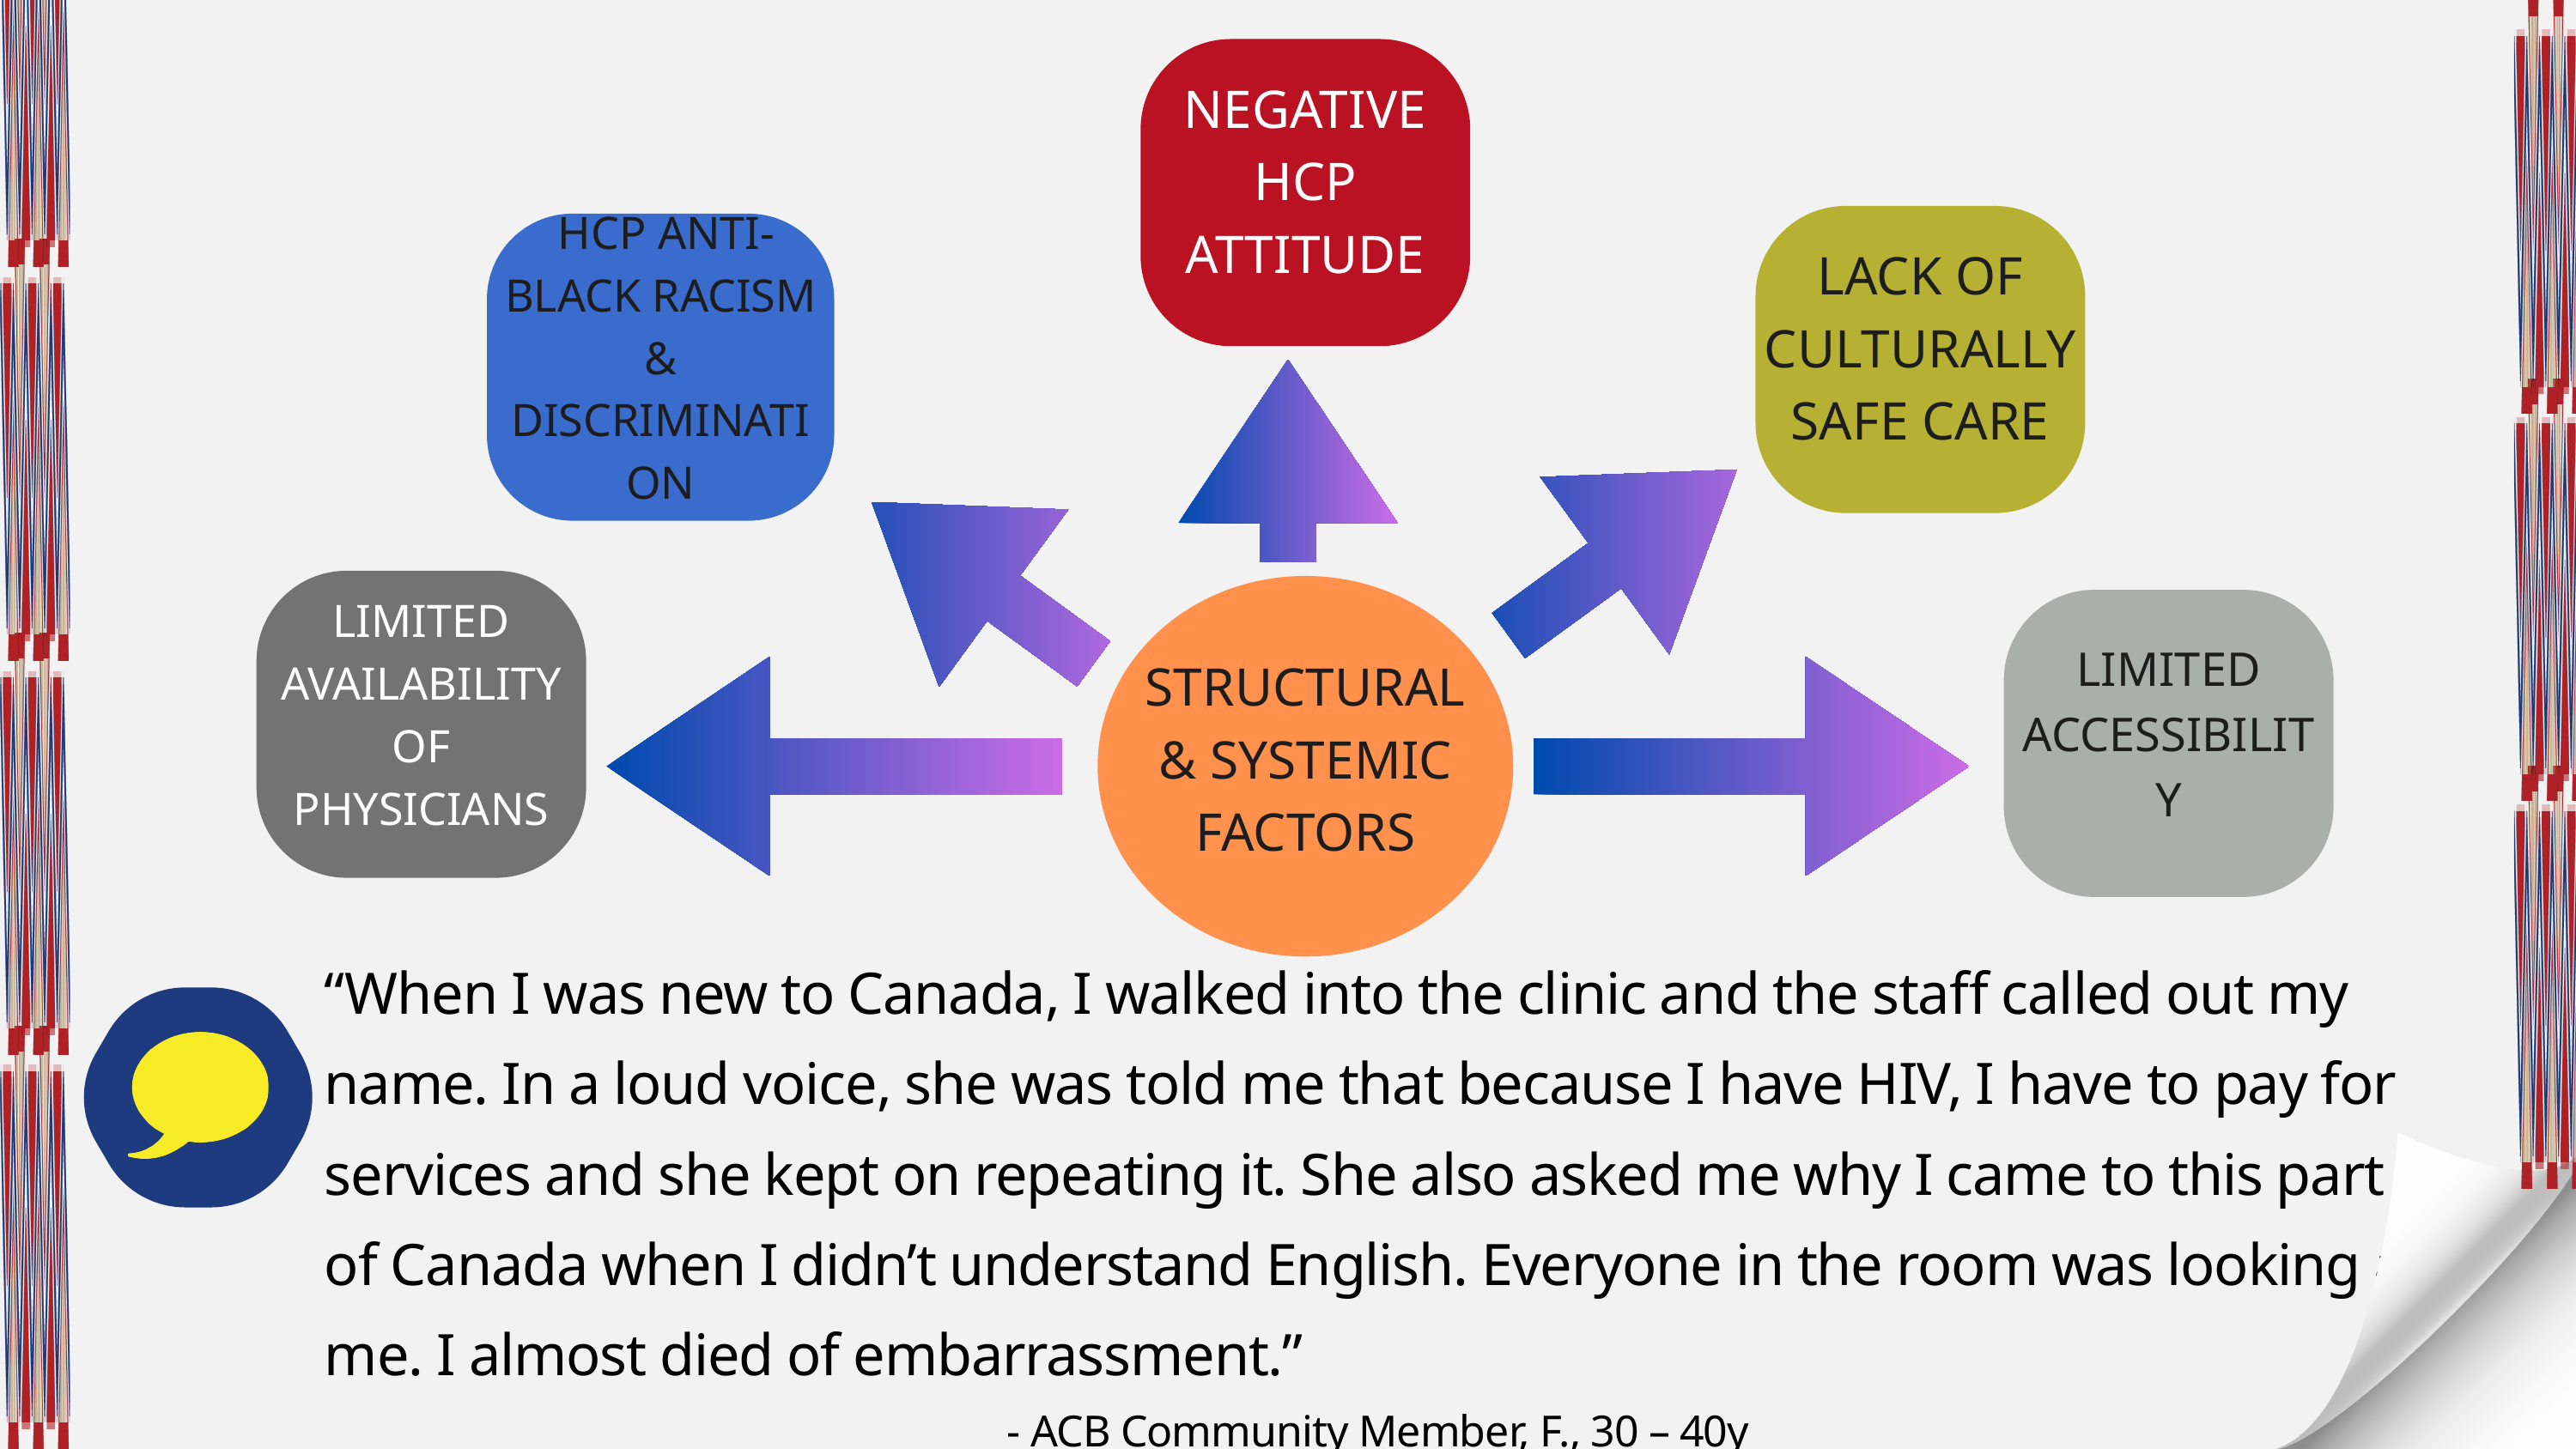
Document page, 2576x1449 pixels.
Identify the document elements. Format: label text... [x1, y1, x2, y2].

text_box [2513, 801, 2576, 1189]
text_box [1641, 548, 1862, 985]
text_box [486, 213, 835, 521]
text_box [0, 0, 70, 267]
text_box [256, 570, 586, 878]
text_box [0, 267, 70, 661]
text_box [2513, 0, 2576, 414]
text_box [724, 538, 945, 995]
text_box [70, 987, 326, 1208]
text_box [0, 1055, 70, 1449]
text_box “When I was new to Canada, I walked into the clinic and the staff called out my name. In a loud voice, she was told me that because I have HIV, I have to pay for services and she kept on repeating it. She also asked me why I came to this part of Canada when I didn’t understand English. Everyone in the room was looking at me. I almost died of embarrassment.” - ACB Community Member, F., 30 – 40y [324, 935, 2432, 1449]
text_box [872, 445, 1093, 721]
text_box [1512, 411, 1733, 694]
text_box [1178, 359, 1398, 563]
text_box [1140, 39, 1471, 347]
text_box [0, 661, 70, 1055]
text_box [1097, 575, 1514, 957]
text_box [2513, 414, 2576, 801]
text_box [1755, 205, 2086, 513]
text_box [2272, 1132, 2576, 1449]
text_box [2003, 589, 2334, 898]
